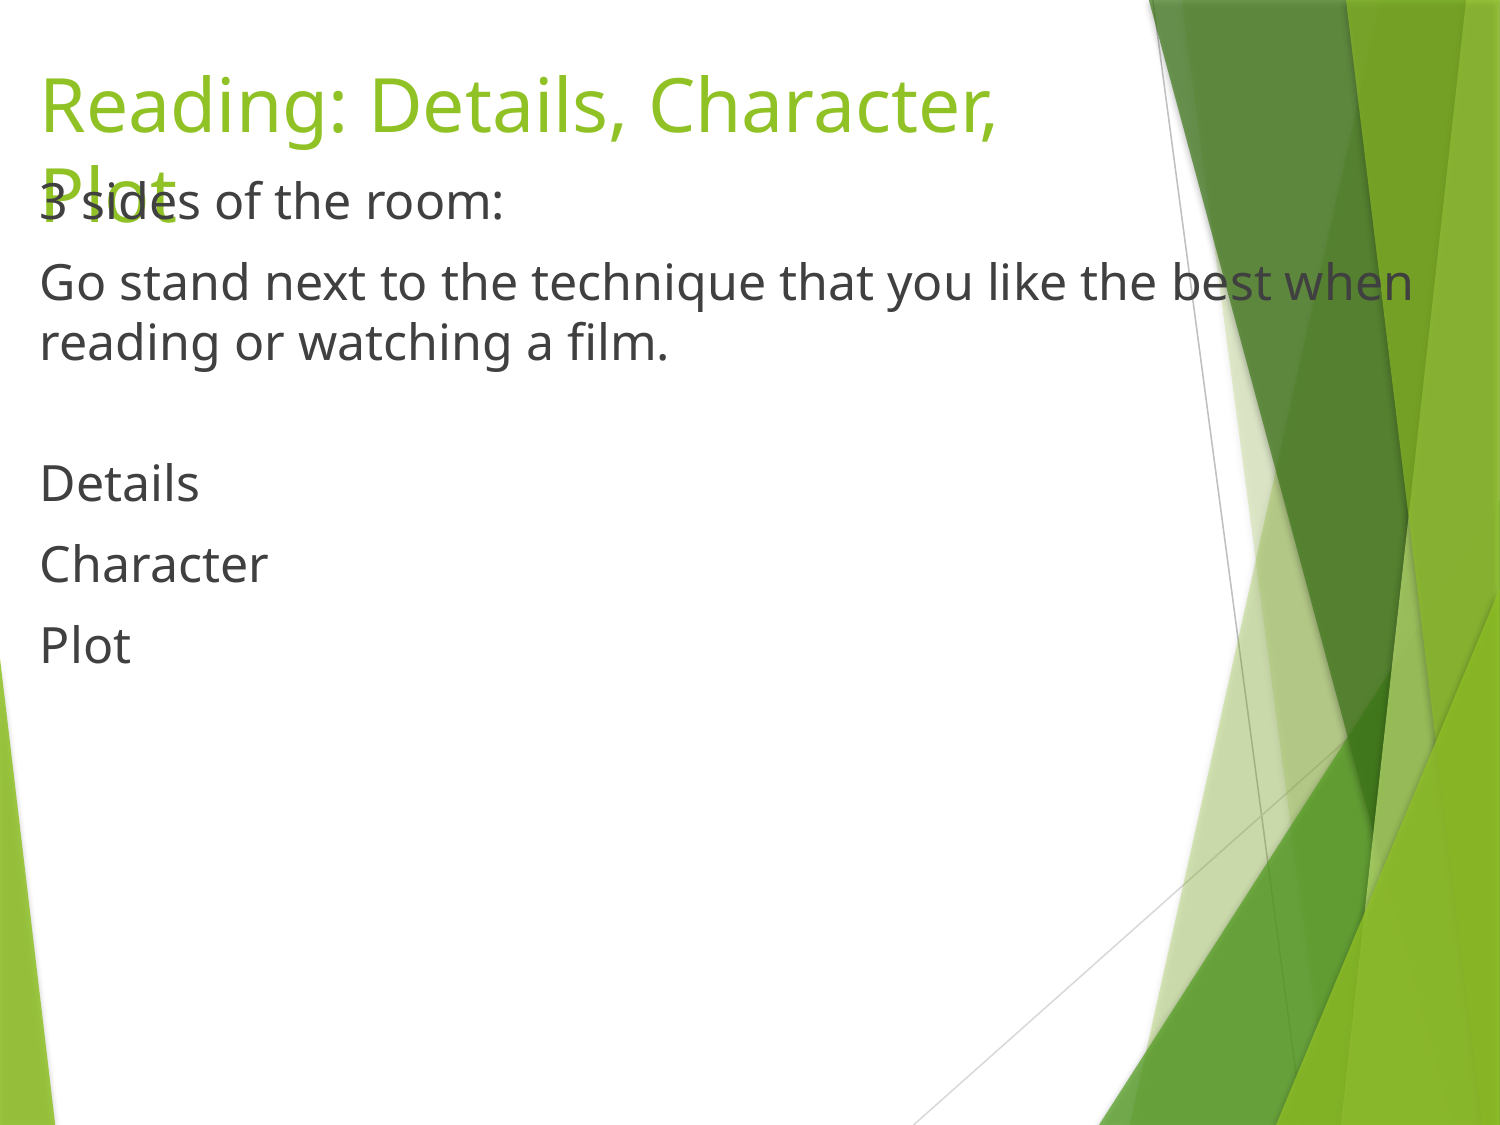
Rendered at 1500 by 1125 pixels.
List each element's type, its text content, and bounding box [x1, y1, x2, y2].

title Reading: Details, Character, Plot [24, 50, 1166, 162]
list 3 sides of the room: Go stand next to the technique that you like the best when reading or watching a film. Details Character Plot [24, 162, 1475, 979]
